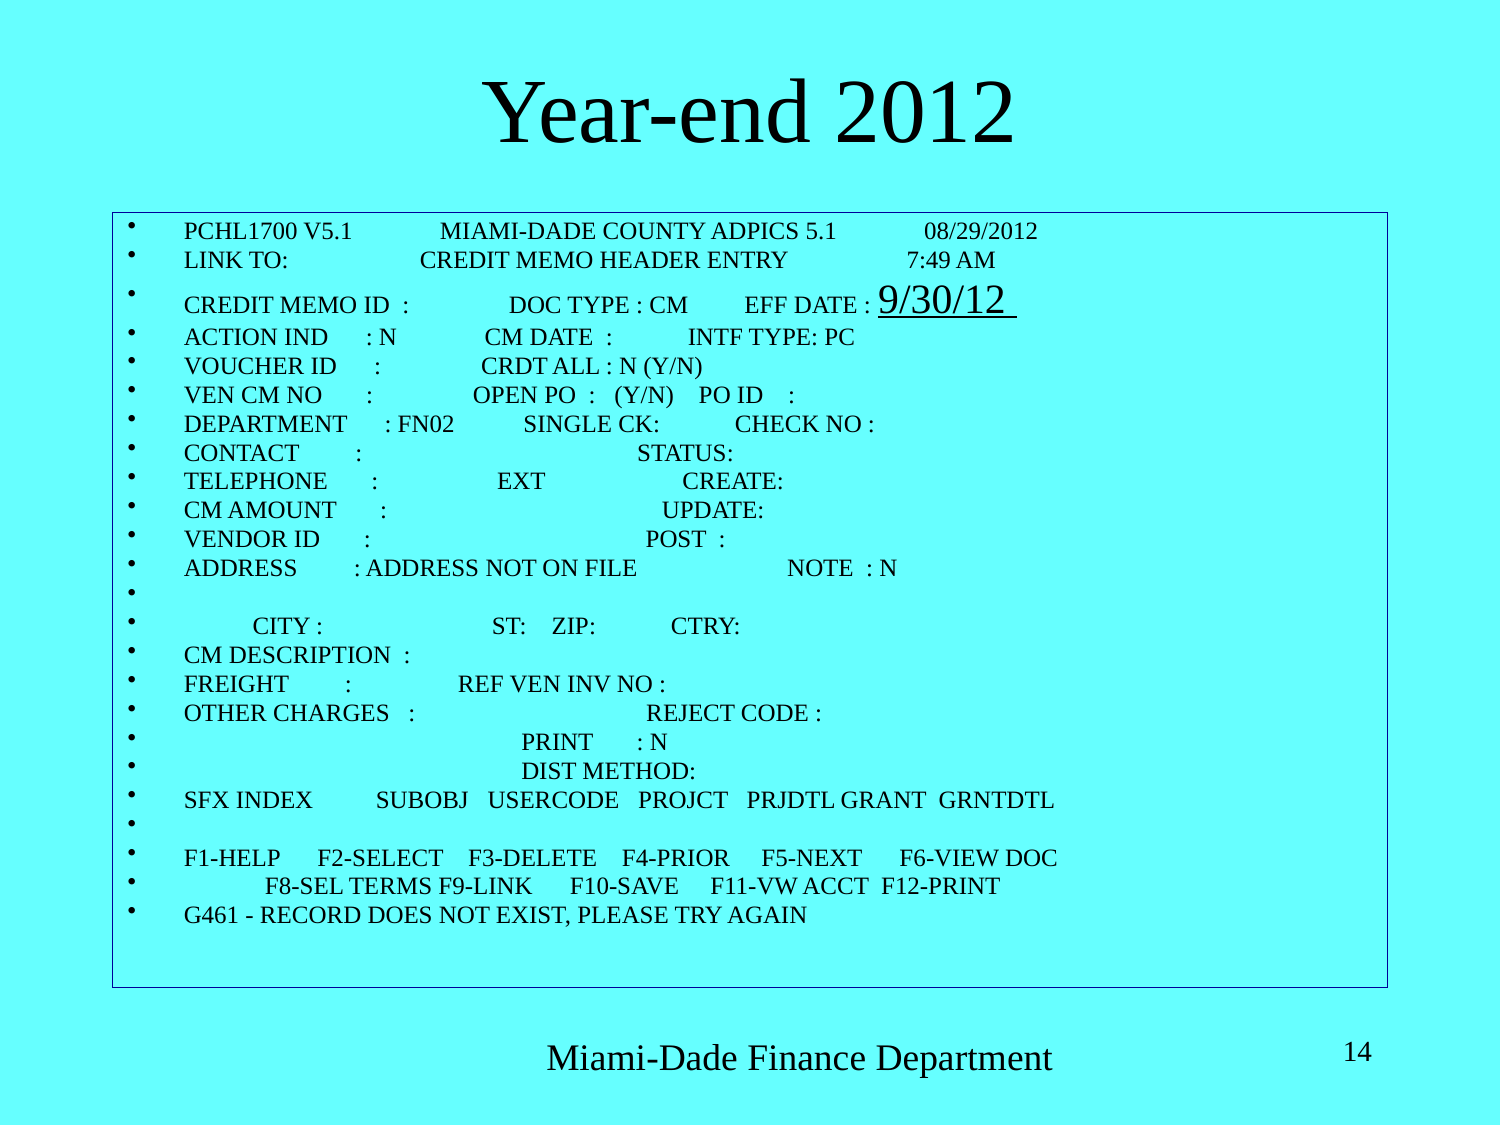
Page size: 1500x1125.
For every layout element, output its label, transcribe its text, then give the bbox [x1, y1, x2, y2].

footer Miami-Dade Finance Department [474, 1024, 1074, 1101]
title Year-end 2012 [99, 37, 1401, 176]
list PCHL1700 V5.1 MIAMI-DADE COUNTY ADPICS 5.1 08/29/2012 LINK TO: CREDIT MEMO HEADER ENTRY 7:49 AM CREDIT MEMO ID : DOC TYPE : CM EFF DATE : 9/30/12 ACTION IND : N CM DATE : INTF TYPE: PC VOUCHER ID : CRDT ALL : N (Y/N) VEN CM NO : OPEN PO : (Y/N) PO ID : DEPARTMENT : FN02 SINGLE CK: CHECK NO : CONTACT : STATUS: TELEPHONE : EXT CREATE: CM AMOUNT : UPDATE: VENDOR ID : POST : ADDRESS : ADDRESS NOT ON FILE NOTE : N CITY : ST: ZIP: CTRY: CM DESCRIPTION : FREIGHT : REF VEN INV NO : OTHER CHARGES : REJECT CODE : PRINT : N DIST METHOD: SFX INDEX SUBOBJ USERCODE PROJCT PRJDTL GRANT GRNTDTL F1-HELP F2-SELECT F3-DELETE F4-PRIOR F5-NEXT F6-VIEW DOC F8-SEL TERMS F9-LINK F10-SAVE F11-VW ACCT F12-PRINT G461 - RECORD DOES NOT EXIST, PLEASE TRY AGAIN [112, 212, 1388, 988]
slide_number 14 [1074, 1024, 1388, 1101]
